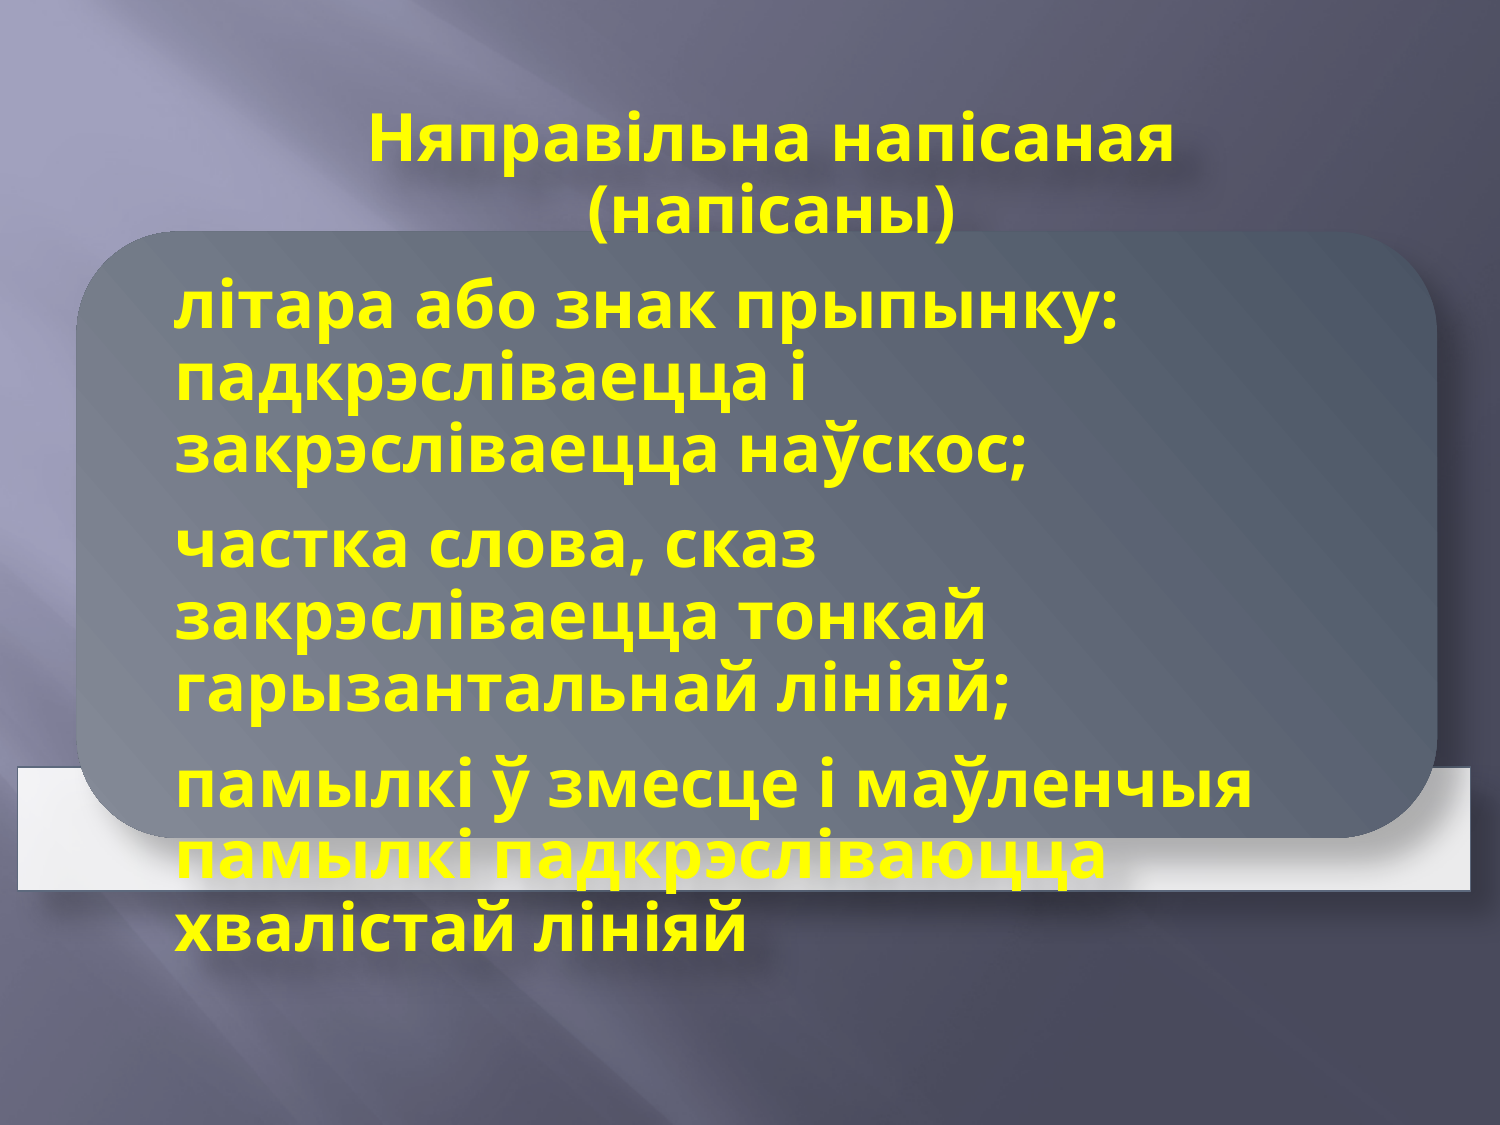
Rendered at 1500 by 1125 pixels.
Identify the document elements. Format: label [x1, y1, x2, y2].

text_box [17, 228, 1471, 897]
